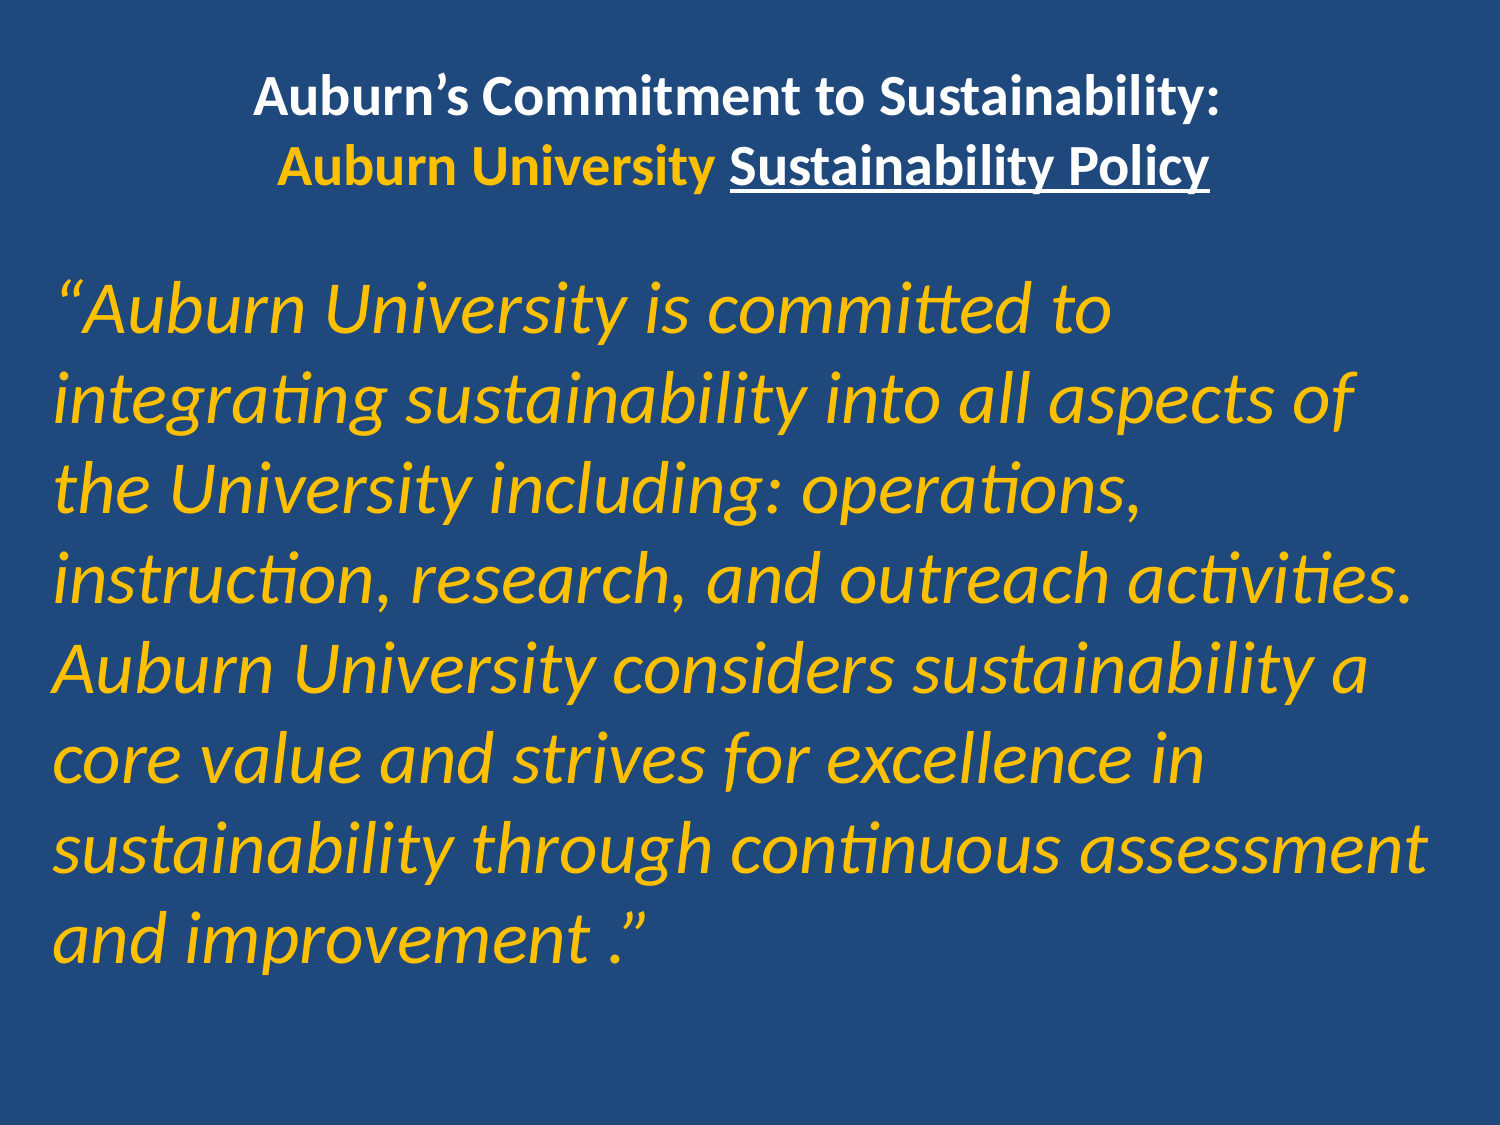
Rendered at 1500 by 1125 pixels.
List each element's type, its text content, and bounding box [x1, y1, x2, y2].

text_box “Auburn University is committed to integrating sustainability into all aspects of the University including: operations, instruction, research, and outreach activities. Auburn University considers sustainability a core value and strives for excellence in sustainability through continuous assessment and improvement .” [37, 206, 1463, 987]
text_box Auburn’s Commitment to Sustainability: Auburn University Sustainability Policy [125, 49, 1363, 205]
